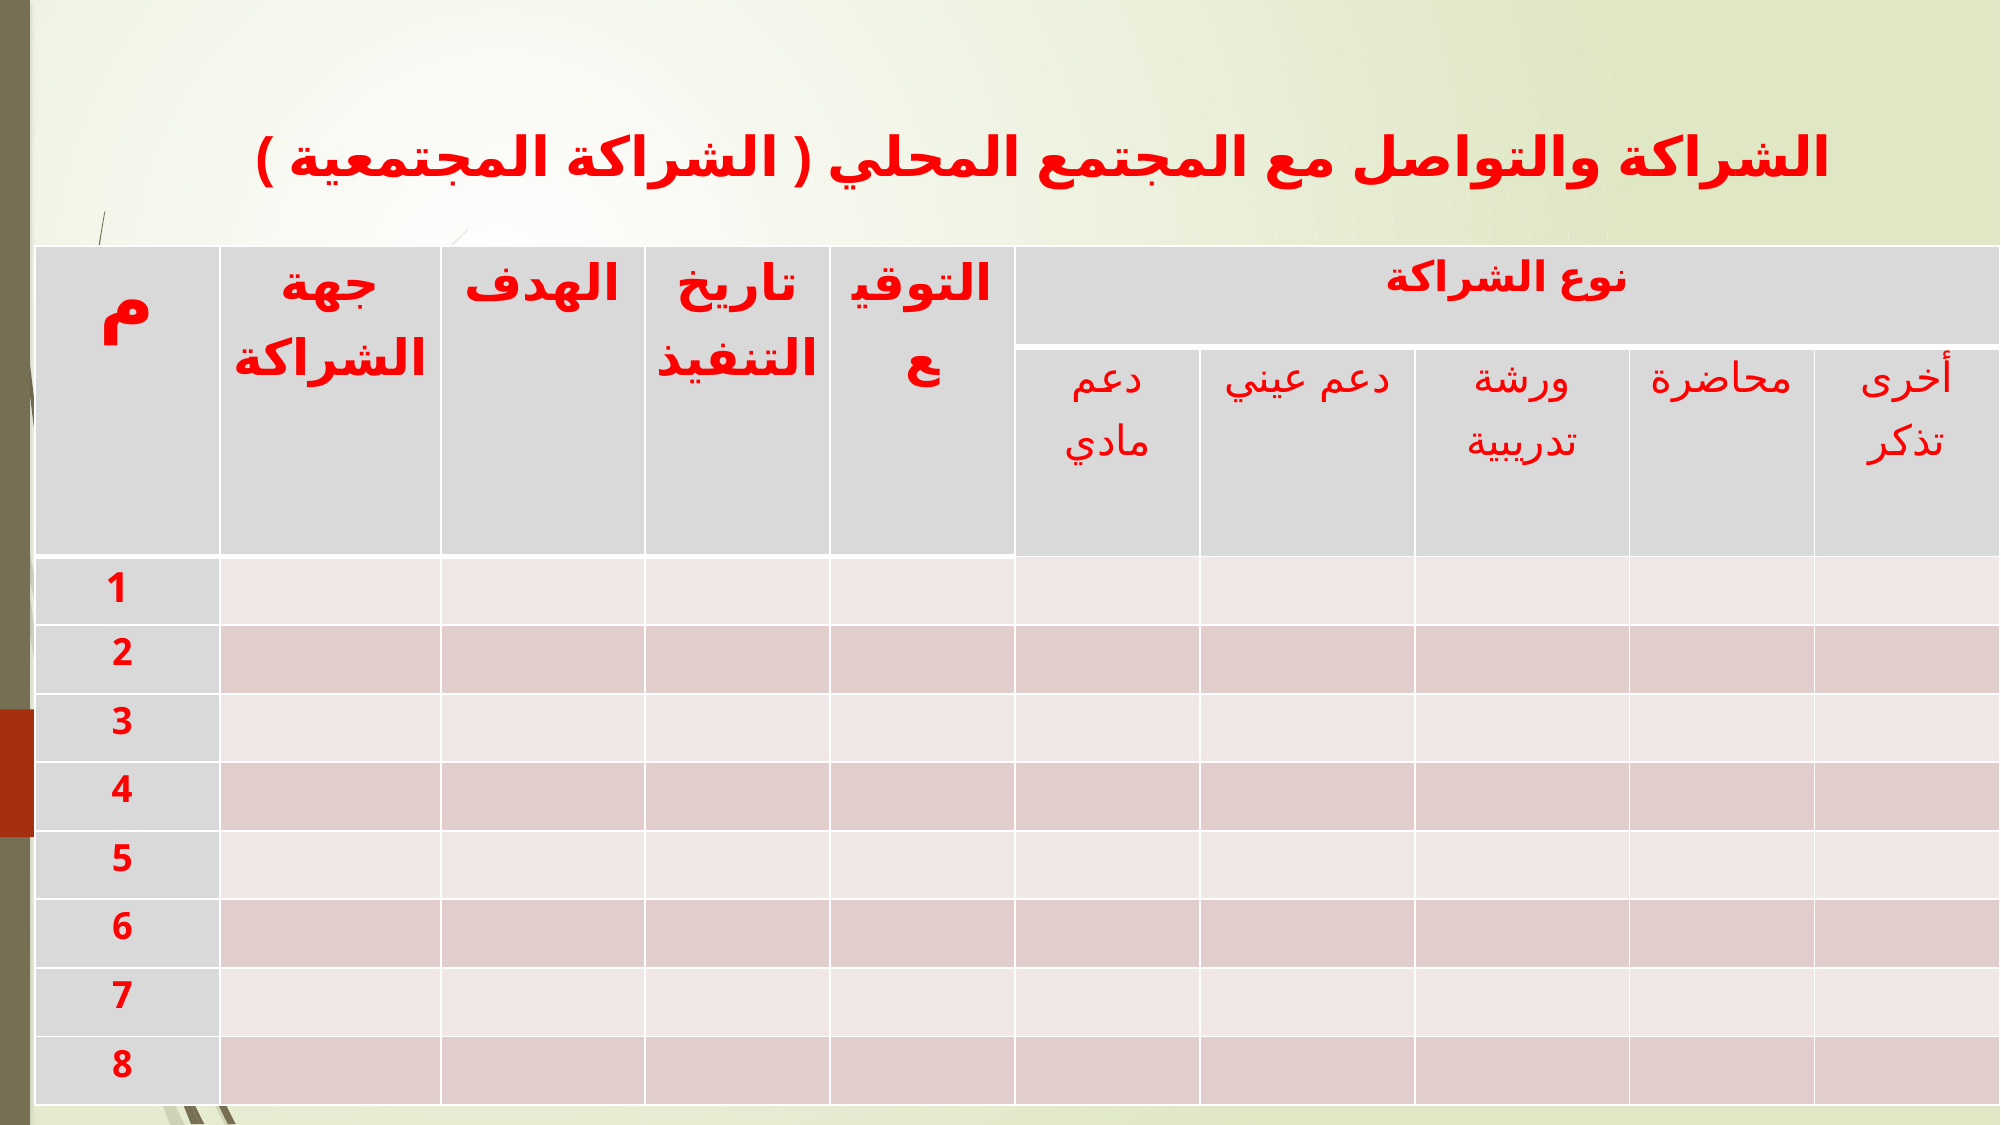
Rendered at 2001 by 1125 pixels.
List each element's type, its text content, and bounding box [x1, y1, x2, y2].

table_cell [1630, 763, 1814, 830]
table_cell [1201, 1037, 1414, 1104]
table_cell [1815, 969, 1999, 1036]
table_cell [442, 763, 644, 830]
table_cell 5 [36, 832, 219, 898]
table_cell [831, 969, 1014, 1036]
table_header م [36, 247, 219, 554]
table_cell [1815, 900, 1999, 967]
table_cell 2 [36, 626, 219, 693]
table_header نوع الشراكة [1016, 247, 1999, 344]
table_cell [646, 695, 829, 761]
table_cell [1815, 626, 1999, 693]
table_cell [1815, 763, 1999, 830]
table_cell [646, 832, 829, 898]
table_cell [831, 559, 1014, 624]
table_cell [1815, 832, 1999, 898]
table_cell [1630, 557, 1814, 624]
table_cell [221, 1037, 440, 1104]
table_cell [442, 626, 644, 693]
table_cell [1630, 969, 1814, 1036]
table_cell [831, 1037, 1014, 1104]
title الشراكة والتواصل مع المجتمع المحلي ( الشراكة المجتمعية ) [236, 33, 1853, 195]
table_cell محاضرة [1630, 350, 1814, 556]
table_cell [1016, 1037, 1199, 1104]
table_cell [1630, 695, 1814, 761]
table_cell [646, 969, 829, 1036]
table_cell [221, 763, 440, 830]
table_cell [1416, 695, 1629, 761]
table_cell [1630, 1037, 1814, 1104]
table_cell [442, 1037, 644, 1104]
table_cell [442, 832, 644, 898]
table_cell [646, 1037, 829, 1104]
table_cell [1815, 695, 1999, 761]
table_cell [221, 969, 440, 1036]
table_cell [1416, 763, 1629, 830]
table_cell [646, 626, 829, 693]
table_cell [831, 695, 1014, 761]
table_cell [646, 763, 829, 830]
table_cell [831, 832, 1014, 898]
table_cell [1416, 1037, 1629, 1104]
table_cell [221, 559, 440, 624]
table_cell [1201, 832, 1414, 898]
table_cell [1416, 832, 1629, 898]
table_header جهة الشراكة [221, 247, 440, 554]
table_cell [221, 695, 440, 761]
table_cell [831, 626, 1014, 693]
table_header التوقيع [831, 247, 1014, 554]
table_cell [1016, 763, 1199, 830]
table_cell [646, 559, 829, 624]
table_cell دعم مادي [1016, 350, 1199, 556]
table_cell [1201, 557, 1414, 624]
table_cell [1630, 900, 1814, 967]
table_header تاريخ التنفيذ [646, 247, 829, 554]
table_cell 4 [36, 763, 219, 830]
table_header الهدف [442, 247, 644, 554]
table_cell [1416, 969, 1629, 1036]
table_cell 1 [36, 559, 219, 624]
table_cell [1016, 626, 1199, 693]
table_cell أخرى تذكر [1815, 350, 1999, 556]
table_cell [1016, 969, 1199, 1036]
table_cell [442, 559, 644, 624]
table_cell [221, 832, 440, 898]
table_cell 7 [36, 969, 219, 1036]
table_cell [1416, 900, 1629, 967]
table_cell [831, 763, 1014, 830]
table_cell [1016, 832, 1199, 898]
table_cell [1815, 557, 1999, 624]
table_cell [1416, 626, 1629, 693]
table_cell [1815, 1037, 1999, 1104]
table_cell [1201, 695, 1414, 761]
table_cell [1016, 695, 1199, 761]
table_cell [442, 695, 644, 761]
table_cell [646, 900, 829, 967]
table_cell [1016, 900, 1199, 967]
table_cell [1630, 626, 1814, 693]
table_cell [442, 969, 644, 1036]
table_cell [1416, 557, 1629, 624]
table_cell [221, 626, 440, 693]
table_cell 6 [36, 900, 219, 967]
table_cell [221, 900, 440, 967]
table_cell 8 [36, 1037, 219, 1104]
table_cell 3 [36, 695, 219, 761]
table_cell [442, 900, 644, 967]
table_cell [831, 900, 1014, 967]
table_cell [1201, 969, 1414, 1036]
table_cell ورشة تدريبية [1416, 350, 1629, 556]
table_cell دعم عيني [1201, 350, 1414, 556]
table_cell [1201, 763, 1414, 830]
table_cell [1630, 832, 1814, 898]
table_cell [1201, 900, 1414, 967]
table_cell [1016, 557, 1199, 624]
table_cell [1201, 626, 1414, 693]
